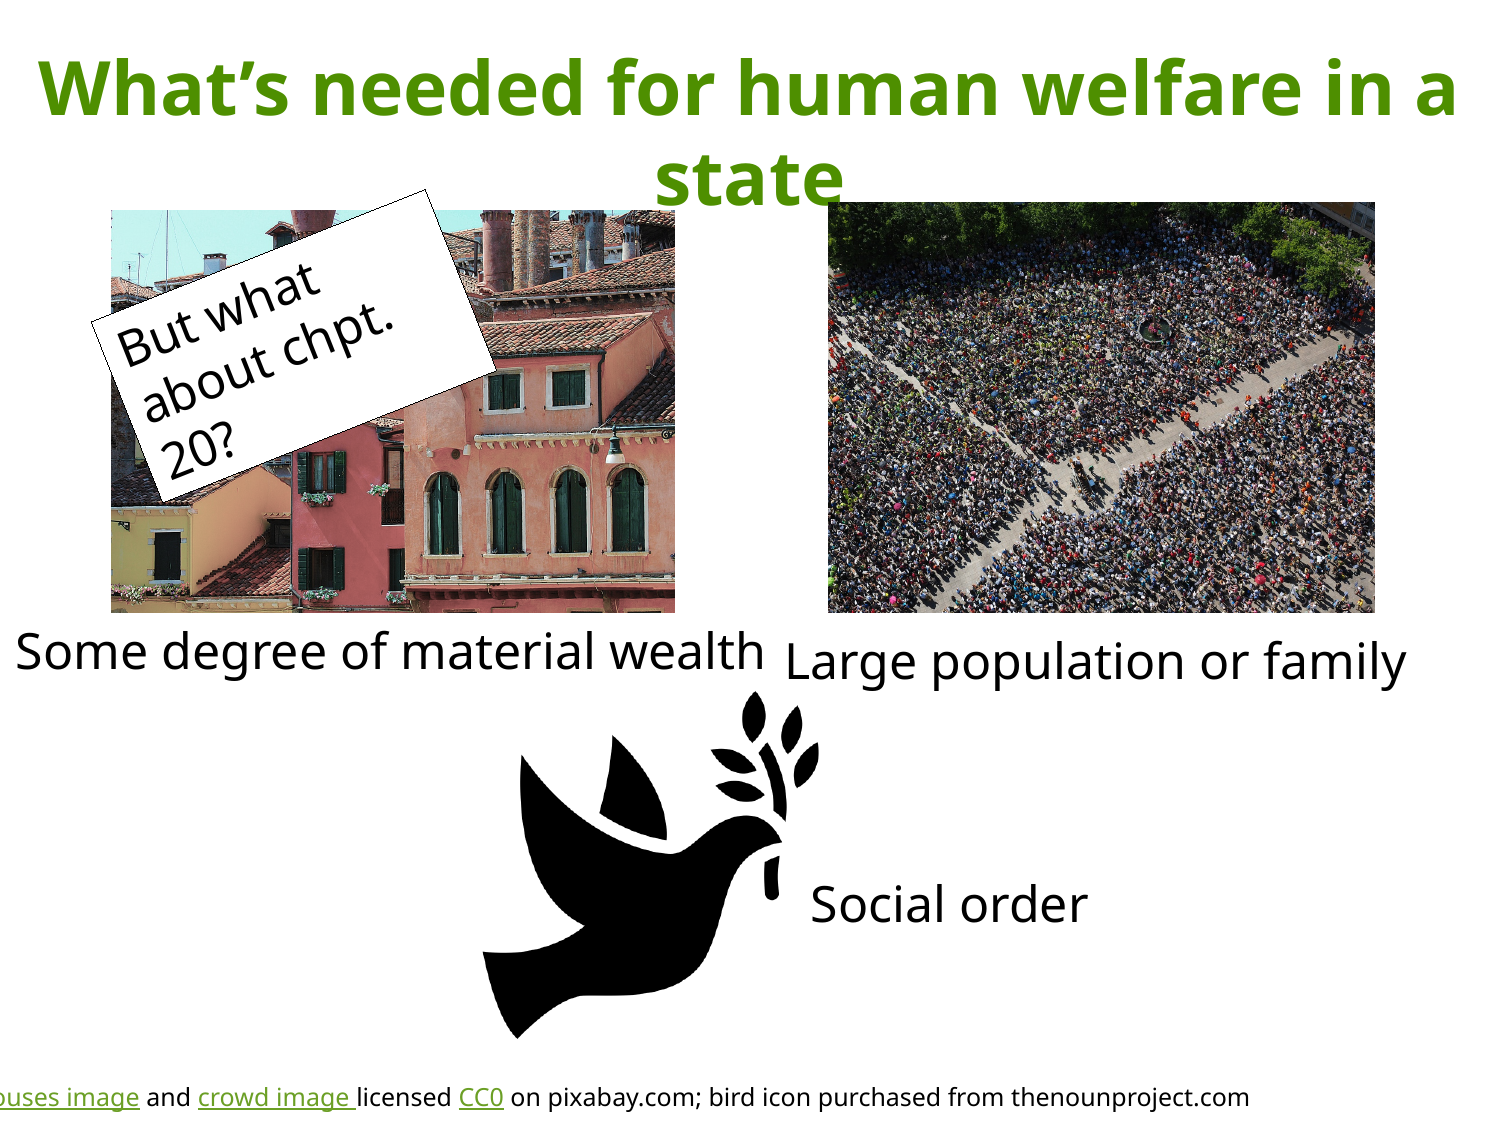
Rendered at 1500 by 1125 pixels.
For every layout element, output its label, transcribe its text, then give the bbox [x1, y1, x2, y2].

text_box But what about chpt. 20? [91, 315, 106, 360]
title What’s needed for human welfare in a state [0, 45, 1500, 216]
text_box Social order [870, 865, 1104, 940]
picture [413, 644, 864, 1095]
text_box Some degree of material wealth [1, 612, 783, 687]
text_box Houses image and crowd image licensed CC0 on pixabay.com; bird icon purchased from thenounproject.com [0, 1073, 1267, 1123]
text_box But what about chpt. 20? [378, 189, 433, 208]
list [111, 210, 676, 613]
text_box Large population or family [769, 621, 1422, 697]
picture [828, 202, 1375, 613]
